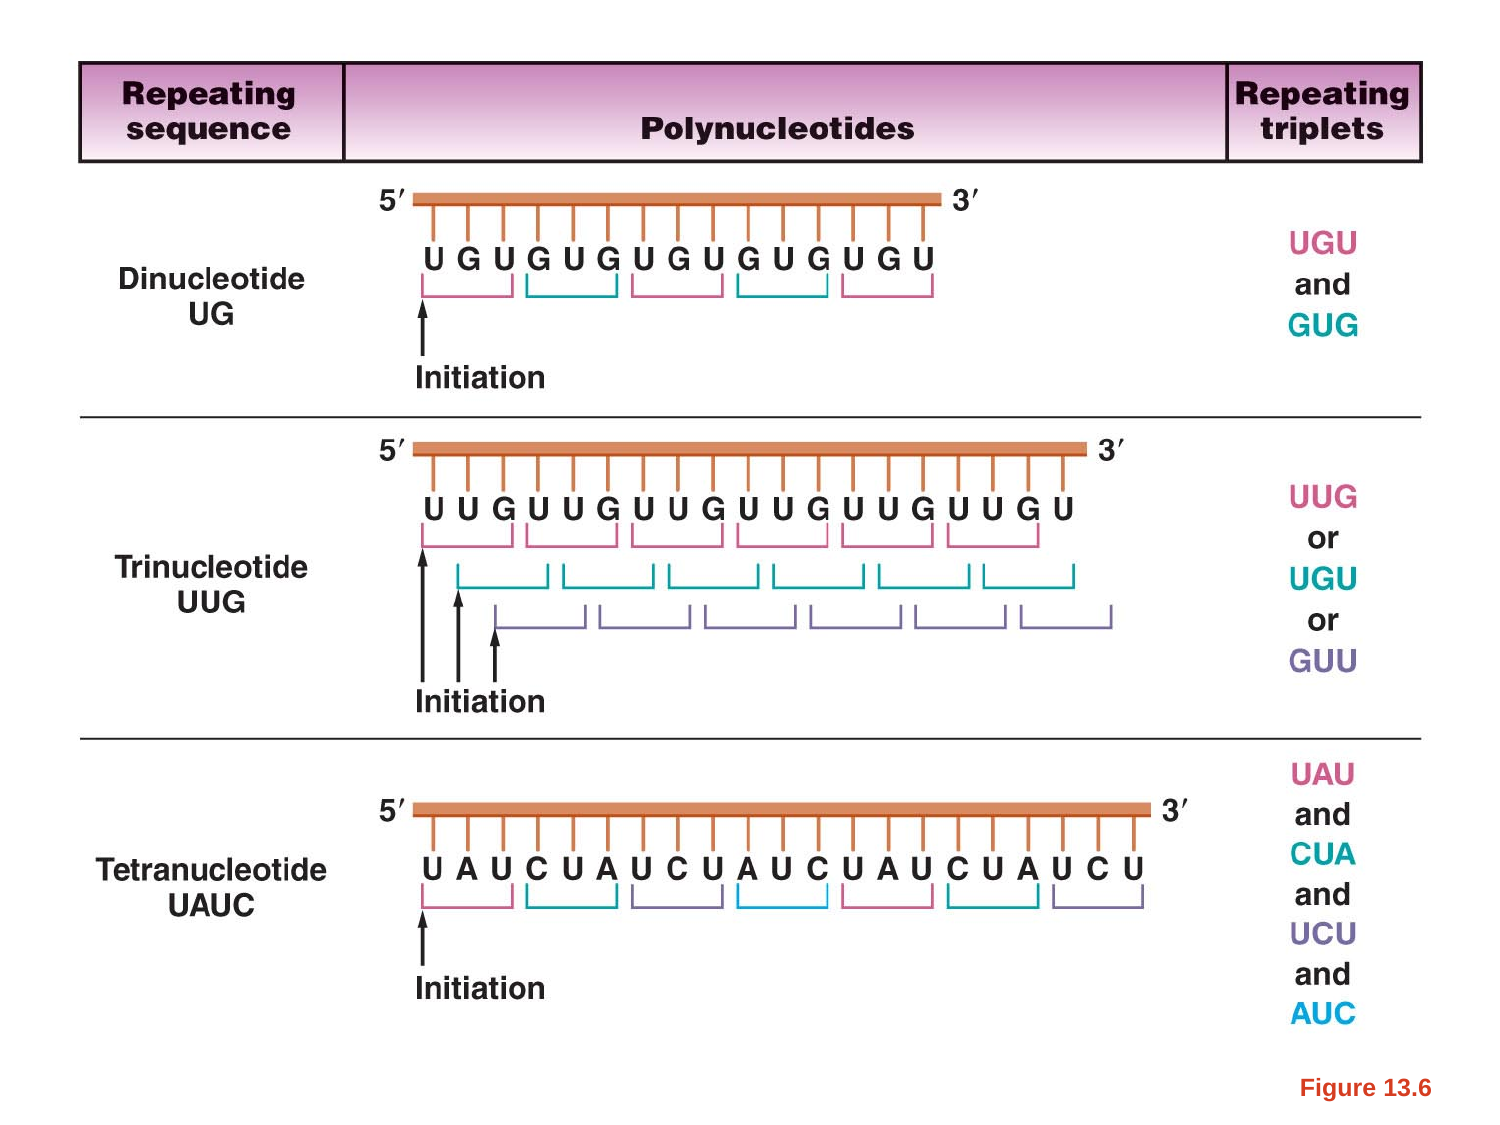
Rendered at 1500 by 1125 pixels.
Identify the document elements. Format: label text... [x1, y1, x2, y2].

text_box Figure 13.6 [1012, 1064, 1500, 1109]
picture [52, 36, 1448, 1038]
